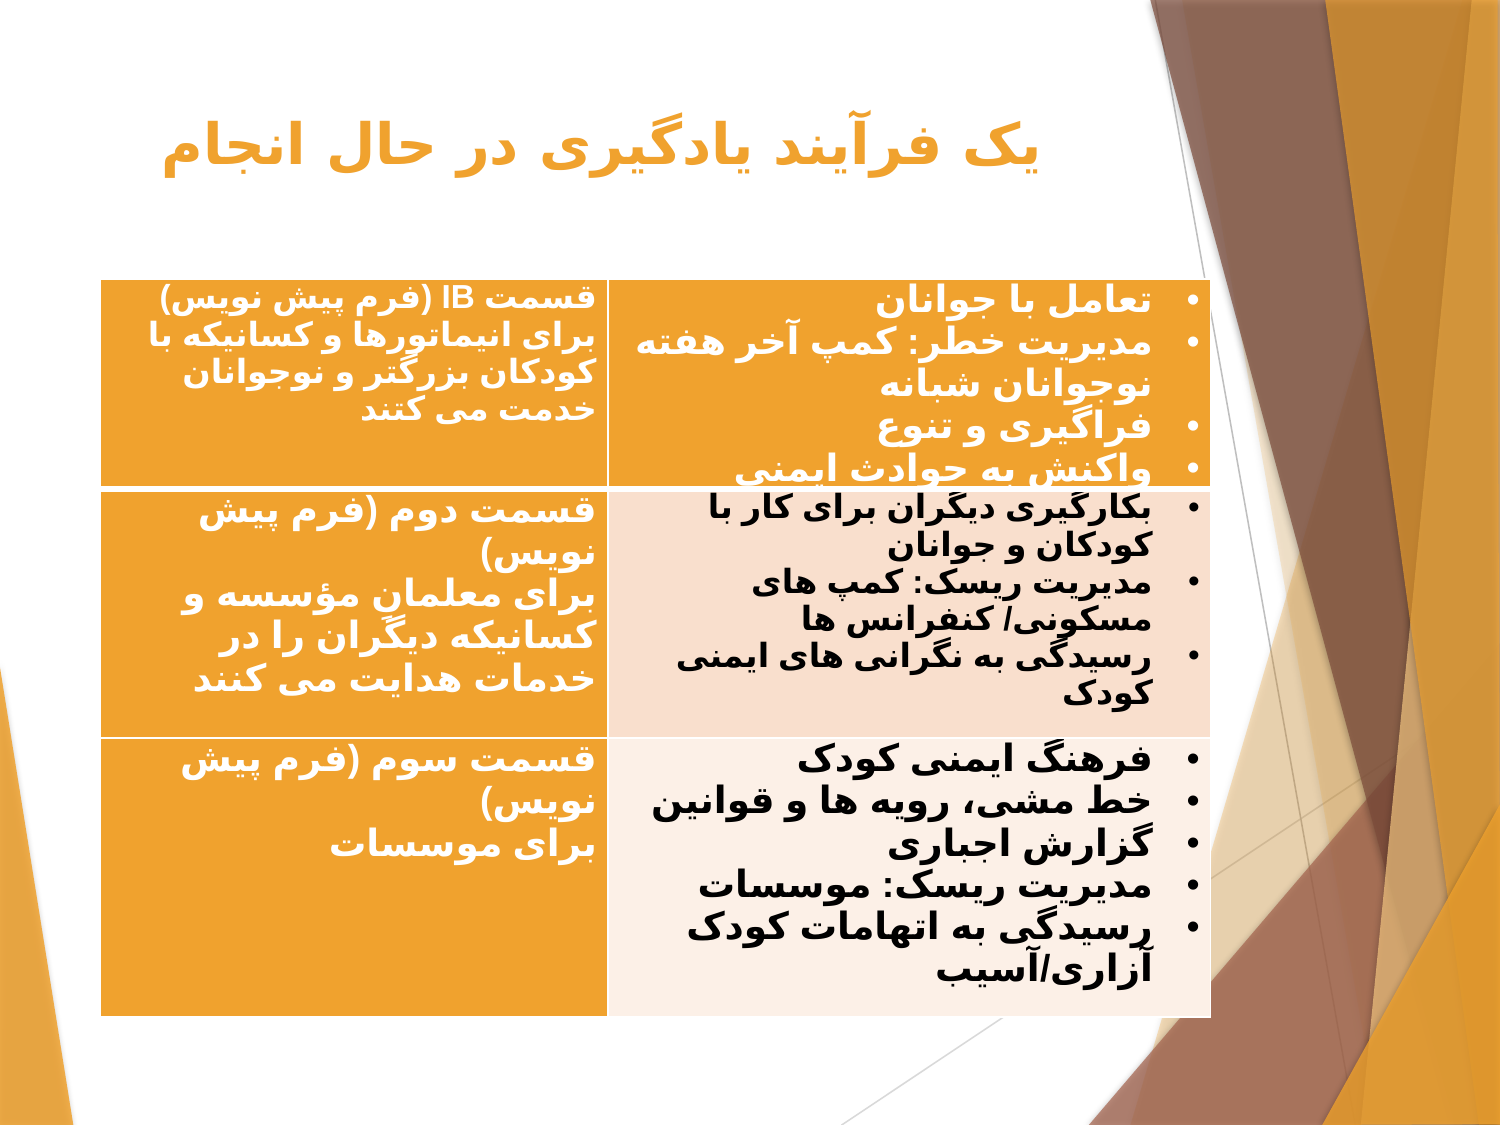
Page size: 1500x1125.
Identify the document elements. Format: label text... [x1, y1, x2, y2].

table_cell قسمت سوم (فرم پیش نویس) برای موسسات [101, 739, 607, 1016]
table_cell بکارگیری دیگران برای کار با کودکان و جوانان مدیریت ریسک: کمپ های مسکونی/ کنفرانس ها رسیدگی به نگرانی های ایمنی کودک [609, 492, 1210, 737]
title یک فرآیند یادگیری در حال انجام [99, 99, 1058, 256]
table_header تعامل با جوانان مدیریت خطر: کمپ آخر هفته نوجوانان شبانه فراگیری و تنوع واکنش به حوادث ایمنی [609, 280, 1210, 486]
table_cell قسمت دوم (فرم پیش نویس) برای معلمانِ مؤسسه و کسانیکه دیگران را در خدمات هدایت می کنند [101, 492, 607, 737]
table_header قسمت IB (فرم پیش نویس) برای انیماتورها و کسانیکه با کودکان بزرگتر و نوجوانان خدمت می کتند [101, 280, 607, 486]
table_cell فرهنگ ایمنی کودک خط مشی، رویه ها و قوانین گزارش اجباری مدیریت ریسک: موسسات رسیدگی به اتهامات کودک آزاری/آسیب [609, 739, 1210, 1016]
